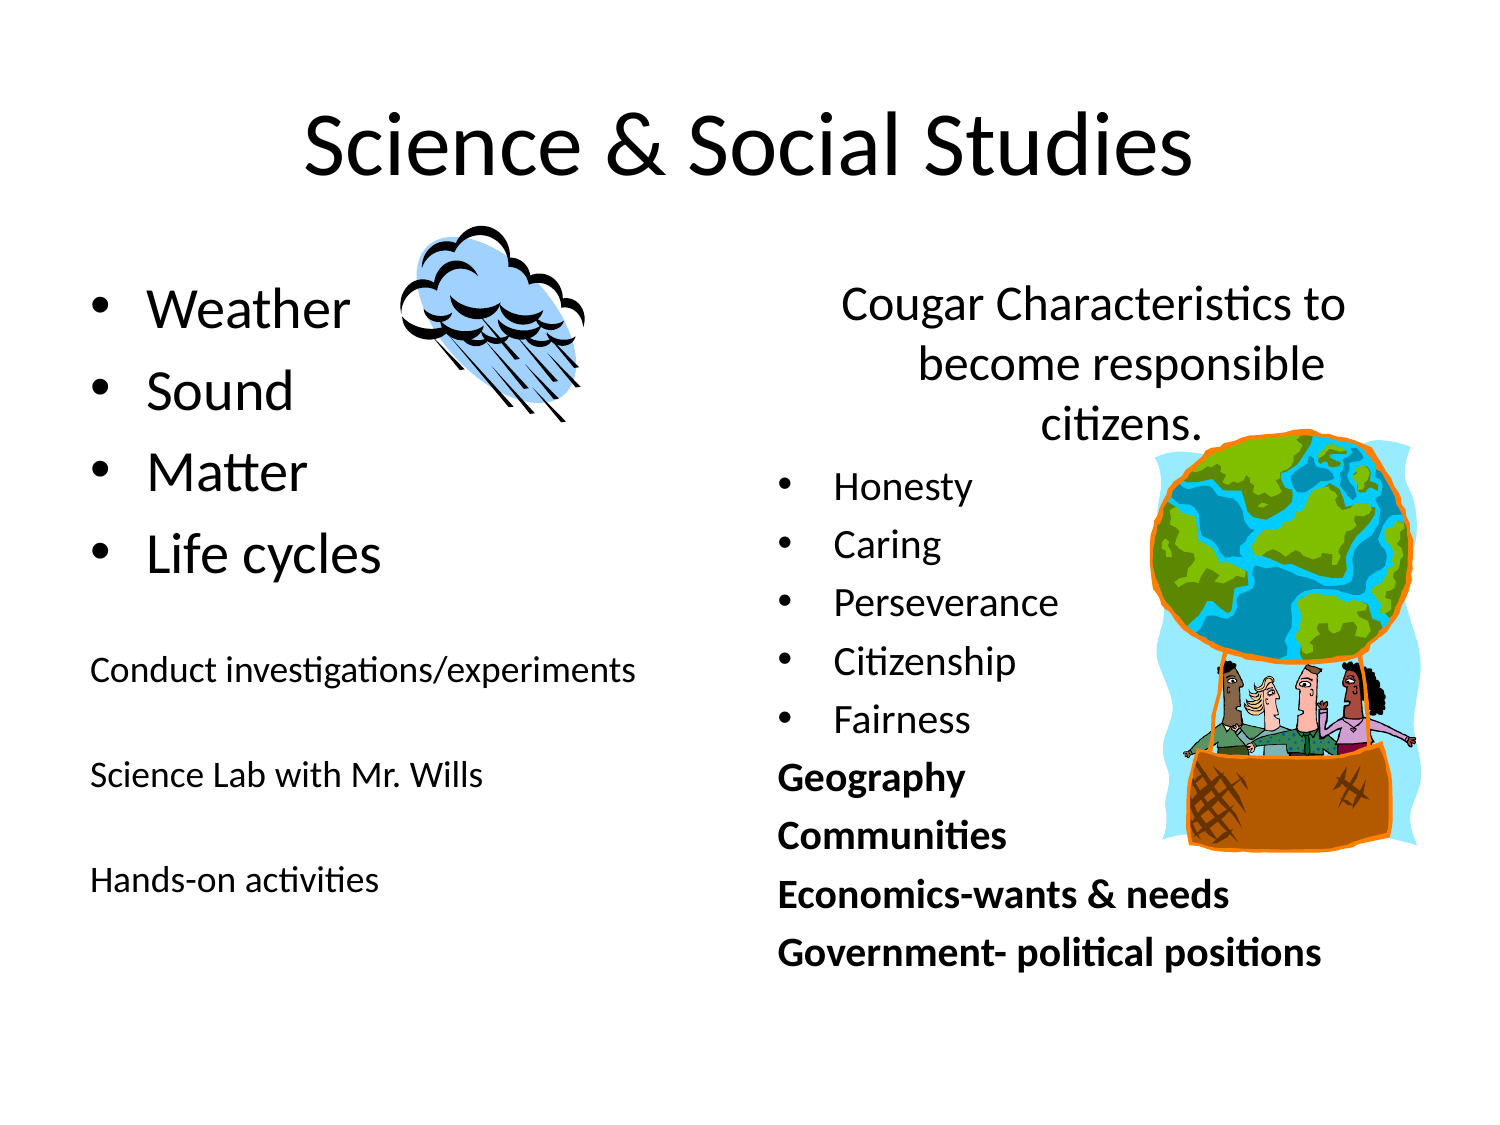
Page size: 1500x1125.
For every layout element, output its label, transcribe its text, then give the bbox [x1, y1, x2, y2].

title Science & Social Studies [75, 45, 1425, 233]
picture [399, 224, 588, 423]
picture [1149, 424, 1426, 857]
list Weather Sound Matter Life cycles Conduct investigations/experiments Science Lab with Mr. Wills Hands-on activities [75, 262, 738, 1005]
list Cougar Characteristics to become responsible citizens. Honesty Caring Perseverance Citizenship Fairness Geography Communities Economics-wants & needs Government- political positions [762, 262, 1425, 1005]
